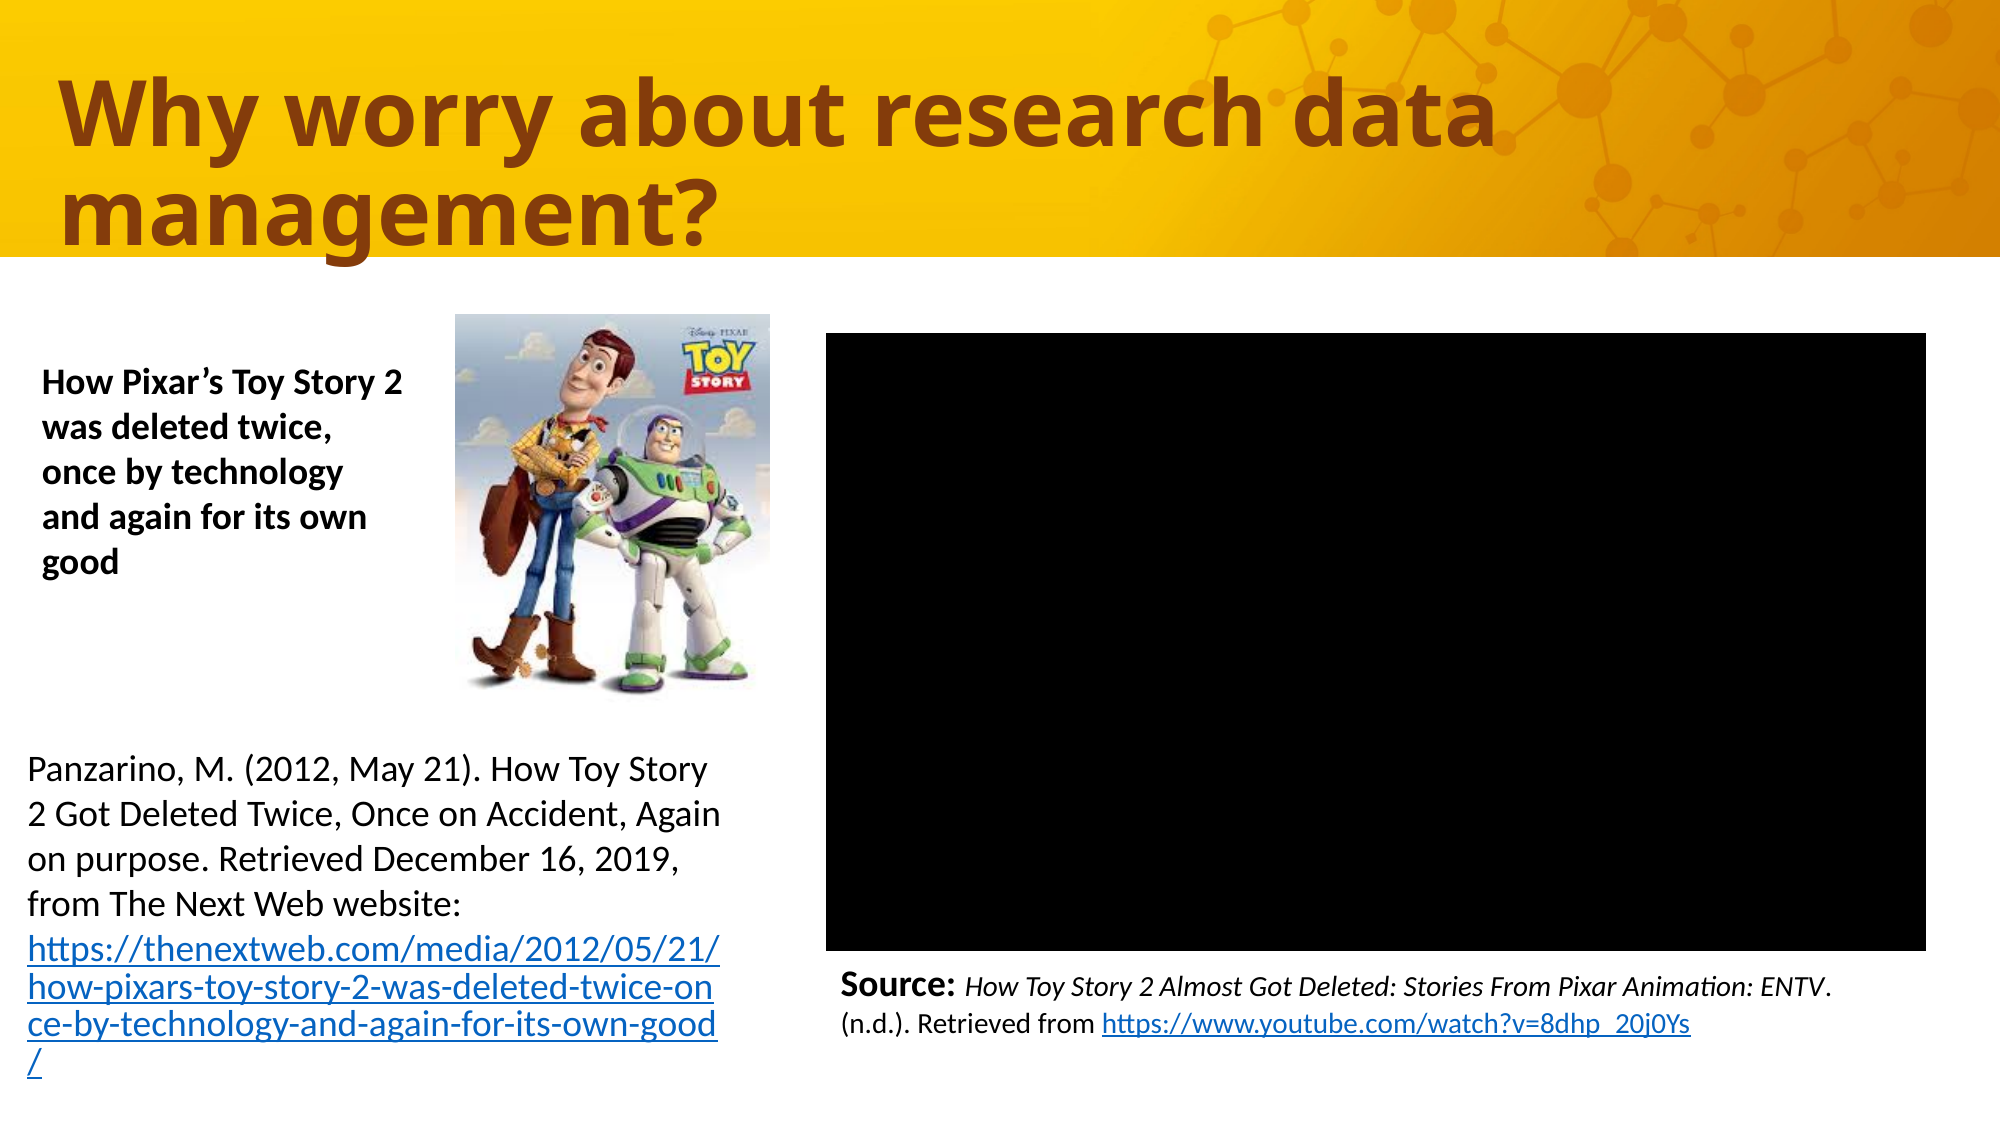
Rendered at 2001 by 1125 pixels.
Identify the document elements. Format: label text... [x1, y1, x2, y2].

text_box Source: How Toy Story 2 Almost Got Deleted: Stories From Pixar Animation: ENTV. (n.d.). Retrieved from https://www.youtube.com/watch?v=8dhp_20j0Ys [825, 952, 1865, 1082]
picture [455, 314, 770, 707]
text_box How Pixar’s Toy Story 2 was deleted twice, once by technology and again for its own good [27, 349, 421, 590]
title Why worry about research data management? [43, 257, 1927, 275]
picture [0, 0, 2000, 257]
text_box Panzarino, M. (2012, May 21). How Toy Story 2 Got Deleted Twice, Once on Accident, Again on purpose. Retrieved December 16, 2019, from The Next Web website: https://thenextweb.com/media/2012/05/21/how-pixars-toy-story-2-was-deleted-twice-once-by-technology-and-again-for-its-own-good/ [12, 736, 741, 977]
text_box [825, 332, 1927, 952]
